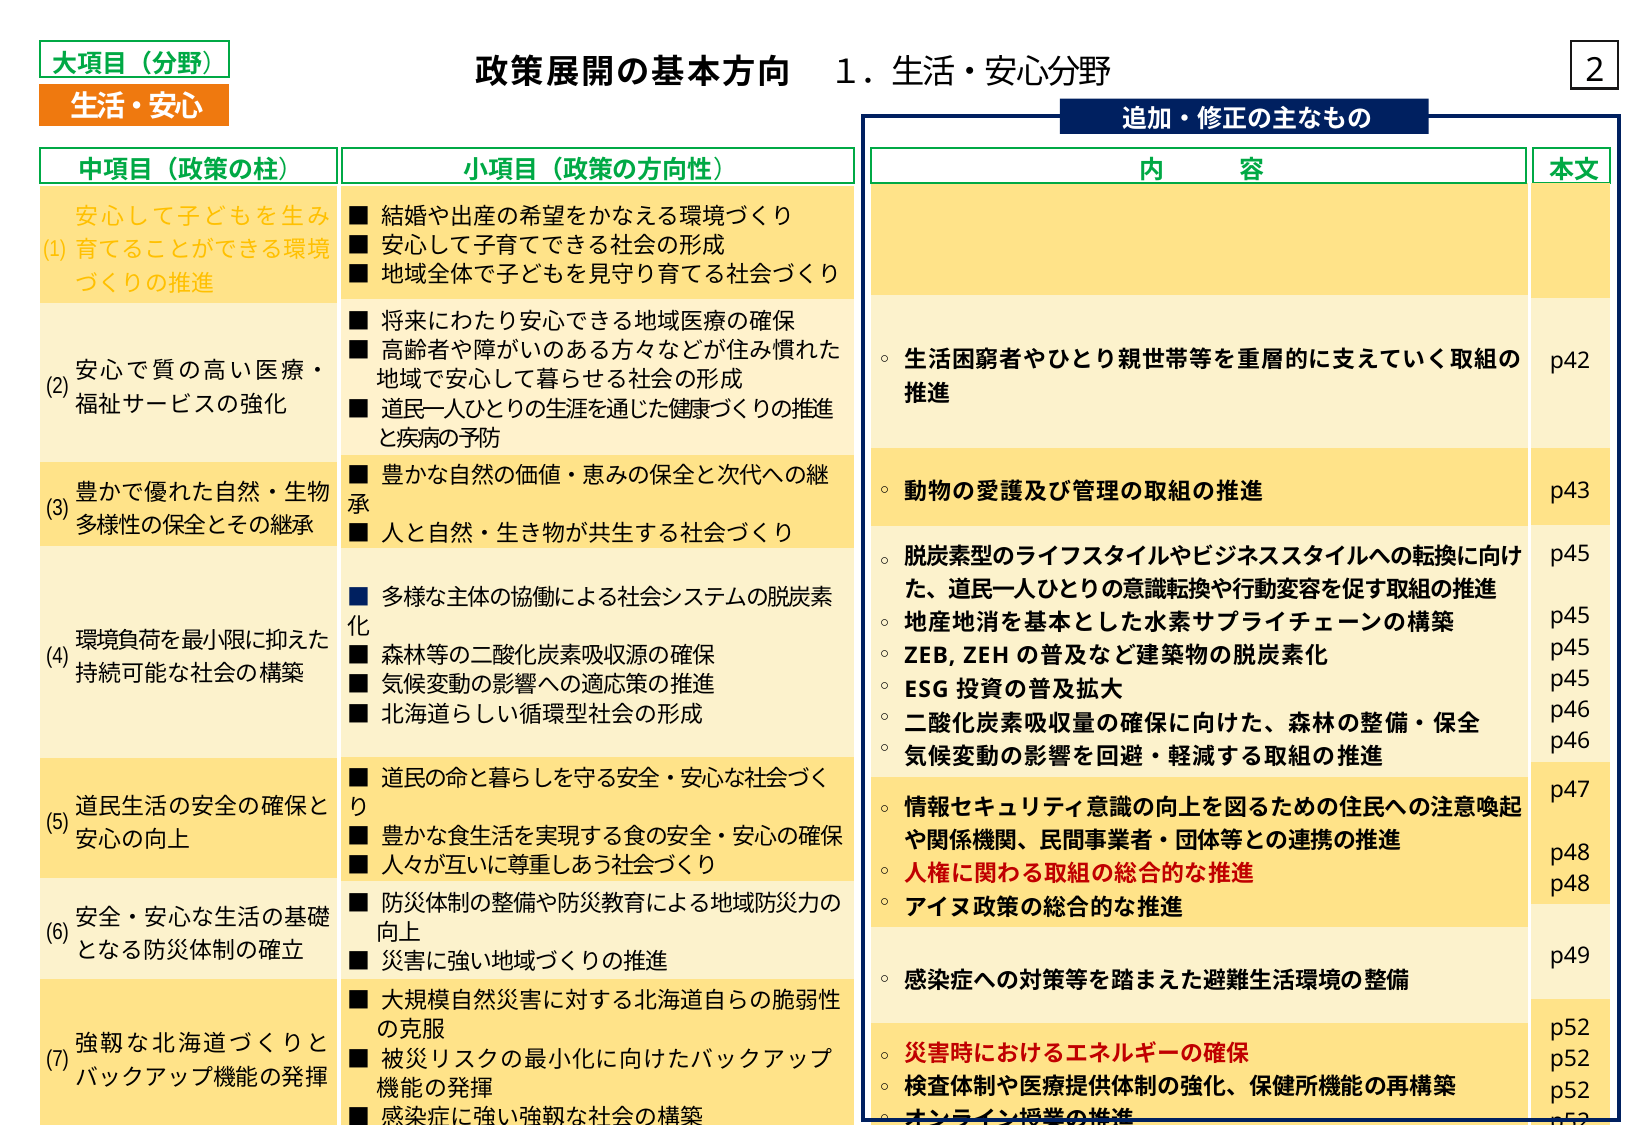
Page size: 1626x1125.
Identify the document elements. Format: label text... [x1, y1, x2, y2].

table_cell ■ 防災体制の整備や防災教育による地域防災力の向上 ■ 災害に強い地域づくりの推進 [341, 881, 854, 979]
text_box 大項目（分野） [39, 40, 230, 78]
text_box 政策展開の基本方向 １．生活・安心分野 [247, 40, 1374, 95]
table_cell 安全・安心な生活の基礎となる防災体制の確立 [69, 878, 337, 979]
table_cell (4) [40, 546, 69, 758]
text_box 2 [1570, 40, 1619, 90]
text_box 追加・修正の主なもの [1059, 98, 1430, 135]
text_box [862, 115, 1620, 1121]
table_cell 強靱な北海道づくりとバックアップ機能の発揮 [69, 979, 337, 1125]
table_cell ■ 多様な主体の協働による社会システムの脱炭素化 ■ 森林等の二酸化炭素吸収源の確保 ■ 気候変動の影響への適応策の推進 ■ 北海道らしい循環型社会の形成 [341, 548, 854, 757]
table_cell (6) [40, 878, 69, 979]
table_header (1) [40, 186, 69, 303]
table_header ■ 結婚や出産の希望をかなえる環境づくり ■ 安心して子育てできる社会の形成 ■ 地域全体で子どもを見守り育てる社会づくり [341, 186, 854, 299]
table_cell (5) [40, 758, 69, 878]
table_cell 豊かで優れた自然・生物多様性の保全とその継承 [69, 462, 337, 546]
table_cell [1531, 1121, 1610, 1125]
text_box 小項目（政策の方向性） [341, 147, 855, 184]
table_cell (2) [40, 303, 69, 462]
table_cell ■ 大規模自然災害に対する北海道自らの脆弱性の克服 ■ 被災リスクの最小化に向けたバックアップ機能の発揮 ■ 感染症に強い強靱な社会の構築 [341, 979, 854, 1125]
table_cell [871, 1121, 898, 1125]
table_cell ■ 豊かな自然の価値・恵みの保全と次代への継承 ■ 人と自然・生き物が共生する社会づくり [341, 455, 854, 548]
table_cell ■ 道民の命と暮らしを守る安全・安心な社会づくり ■ 豊かな食生活を実現する食の安全・安心の確保 ■ 人々が互いに尊重しあう社会づくり [341, 757, 854, 881]
table_cell 道民生活の安全の確保と安心の向上 [69, 758, 337, 878]
table_cell (3) [40, 462, 69, 546]
table_cell ■ 将来にわたり安心できる地域医療の確保 ■ 高齢者や障がいのある方々などが住み慣れた地域で安心して暮らせる社会の形成 ■ 道民一人ひとりの生涯を通じた健康づくりの推進と疾病の予防 [341, 299, 854, 455]
table_cell 安心で質の高い医療・福祉サービスの強化 [69, 303, 337, 462]
text_box 生活・安心 [39, 84, 229, 126]
table_header 安心して子どもを生み育てることができる環境づくりの推進 [69, 186, 337, 303]
text_box 中項目（政策の柱） [39, 147, 338, 184]
table_cell (7) [40, 979, 69, 1125]
table_cell 環境負荷を最小限に抑えた持続可能な社会の構築 [69, 546, 337, 758]
table_cell 災害時におけるエネルギーの確保 検査体制や医療提供体制の強化、保健所機能の再構築 オンライン授業の推進 サプライチェーンの強靱化 持続可能な公共交通・物流の構築 [898, 1121, 1528, 1125]
